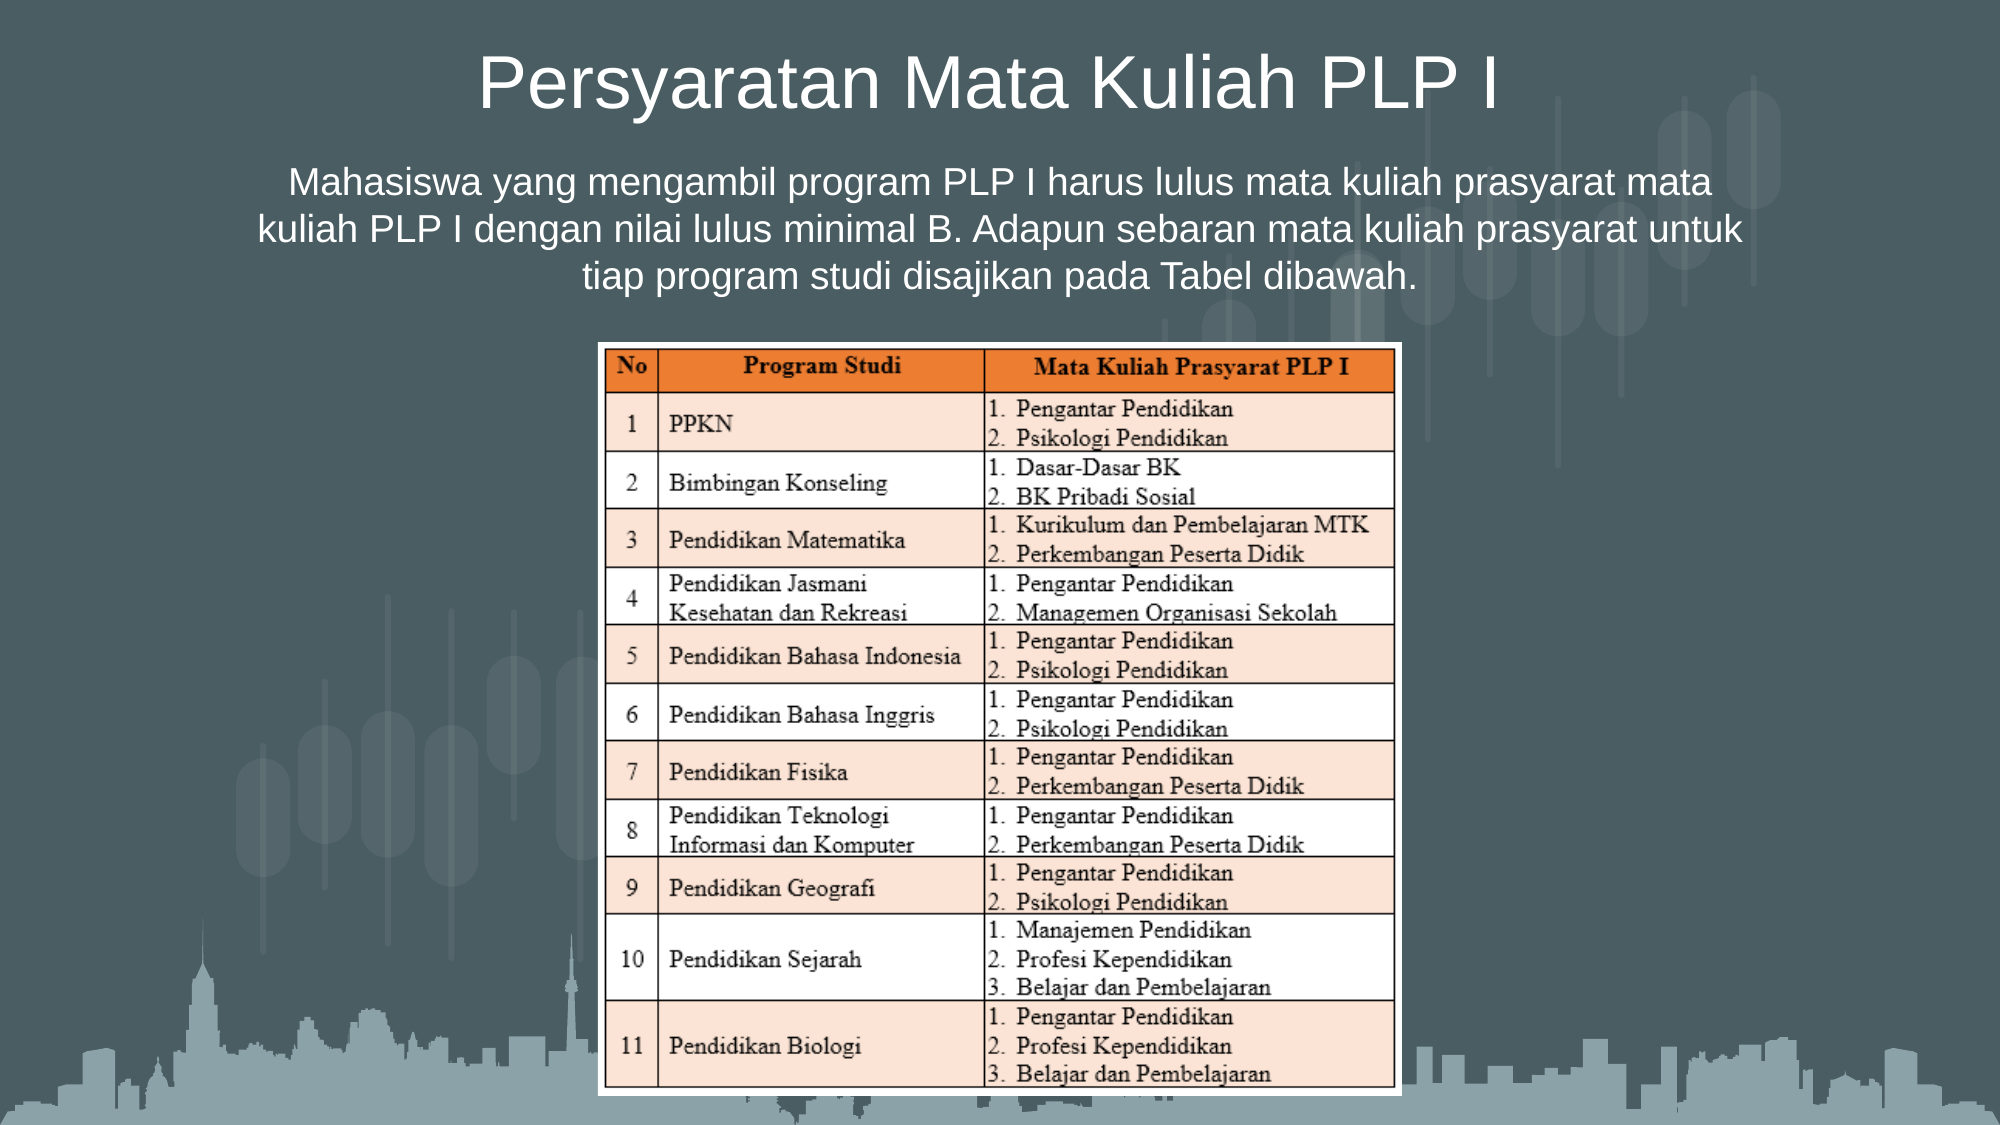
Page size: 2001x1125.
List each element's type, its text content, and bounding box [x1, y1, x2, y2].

text_box Mahasiswa yang mengambil program PLP I harus lulus mata kuliah prasyarat mata kuliah PLP I dengan nilai lulus minimal B. Adapun sebaran mata kuliah prasyarat untuk tiap program studi disajikan pada Tabel dibawah. [230, 149, 1769, 305]
text_box Persyaratan Mata Kuliah PLP I [421, 25, 1579, 131]
picture [597, 342, 1402, 1096]
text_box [0, 917, 2000, 1125]
